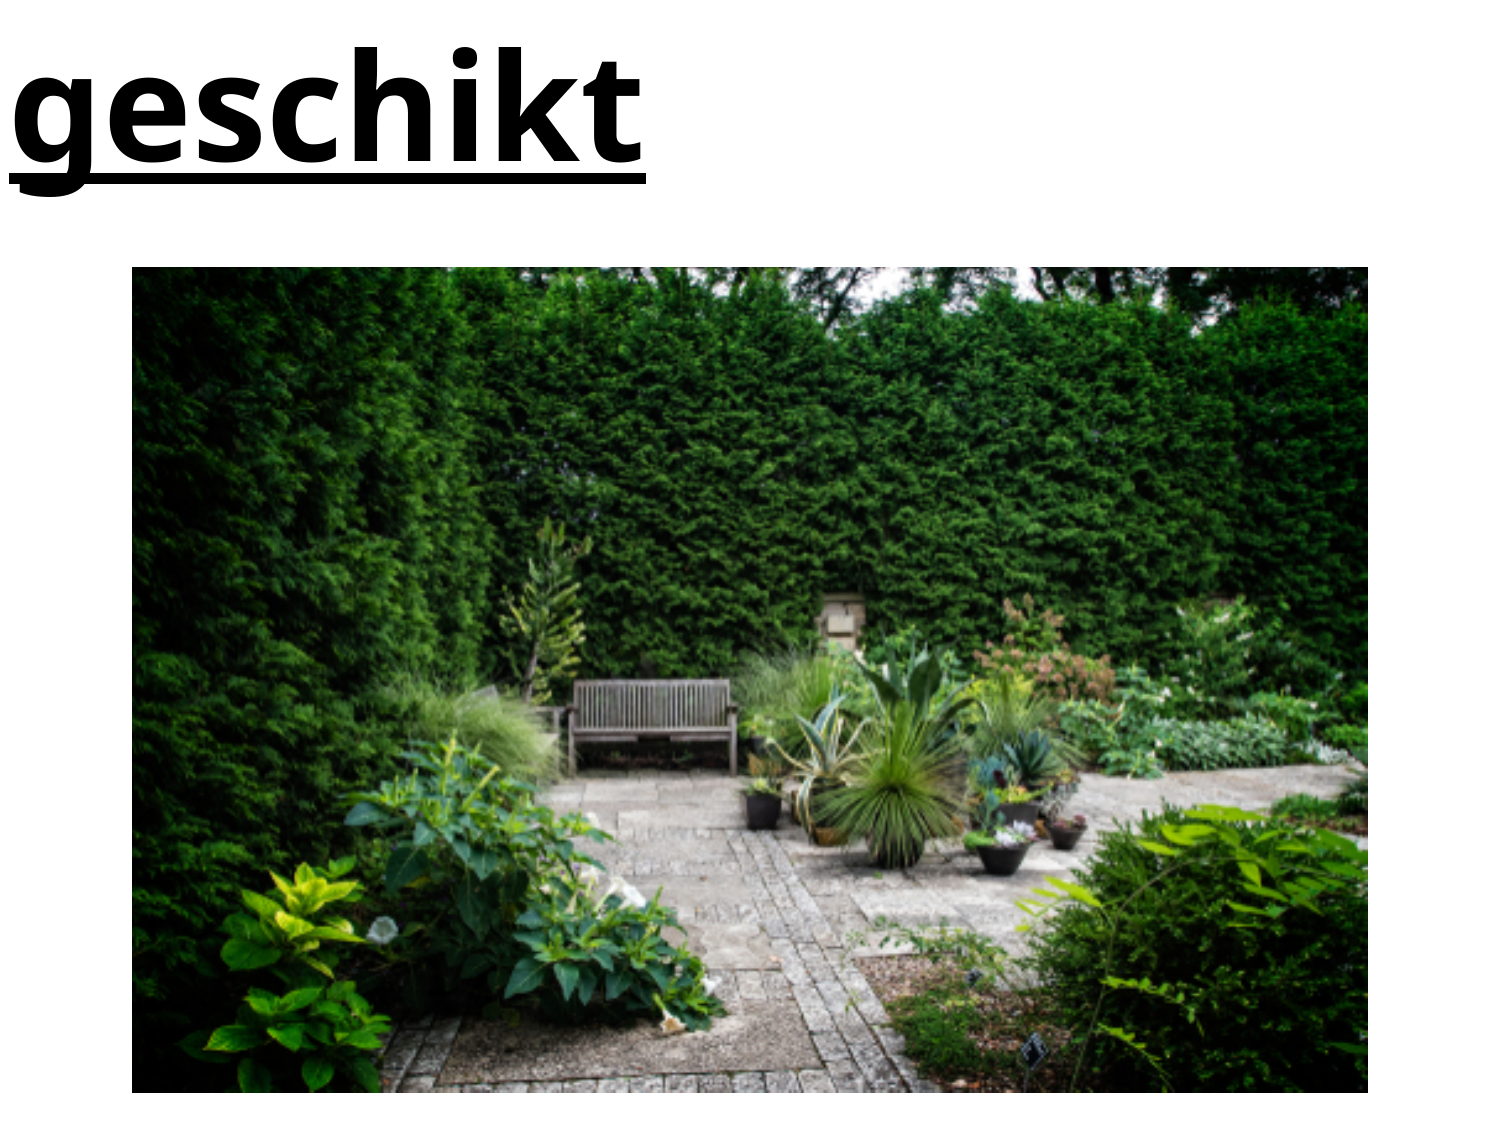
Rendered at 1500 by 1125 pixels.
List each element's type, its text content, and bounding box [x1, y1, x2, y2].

picture [131, 266, 1369, 1093]
text_box geschikt [0, 4, 1500, 199]
